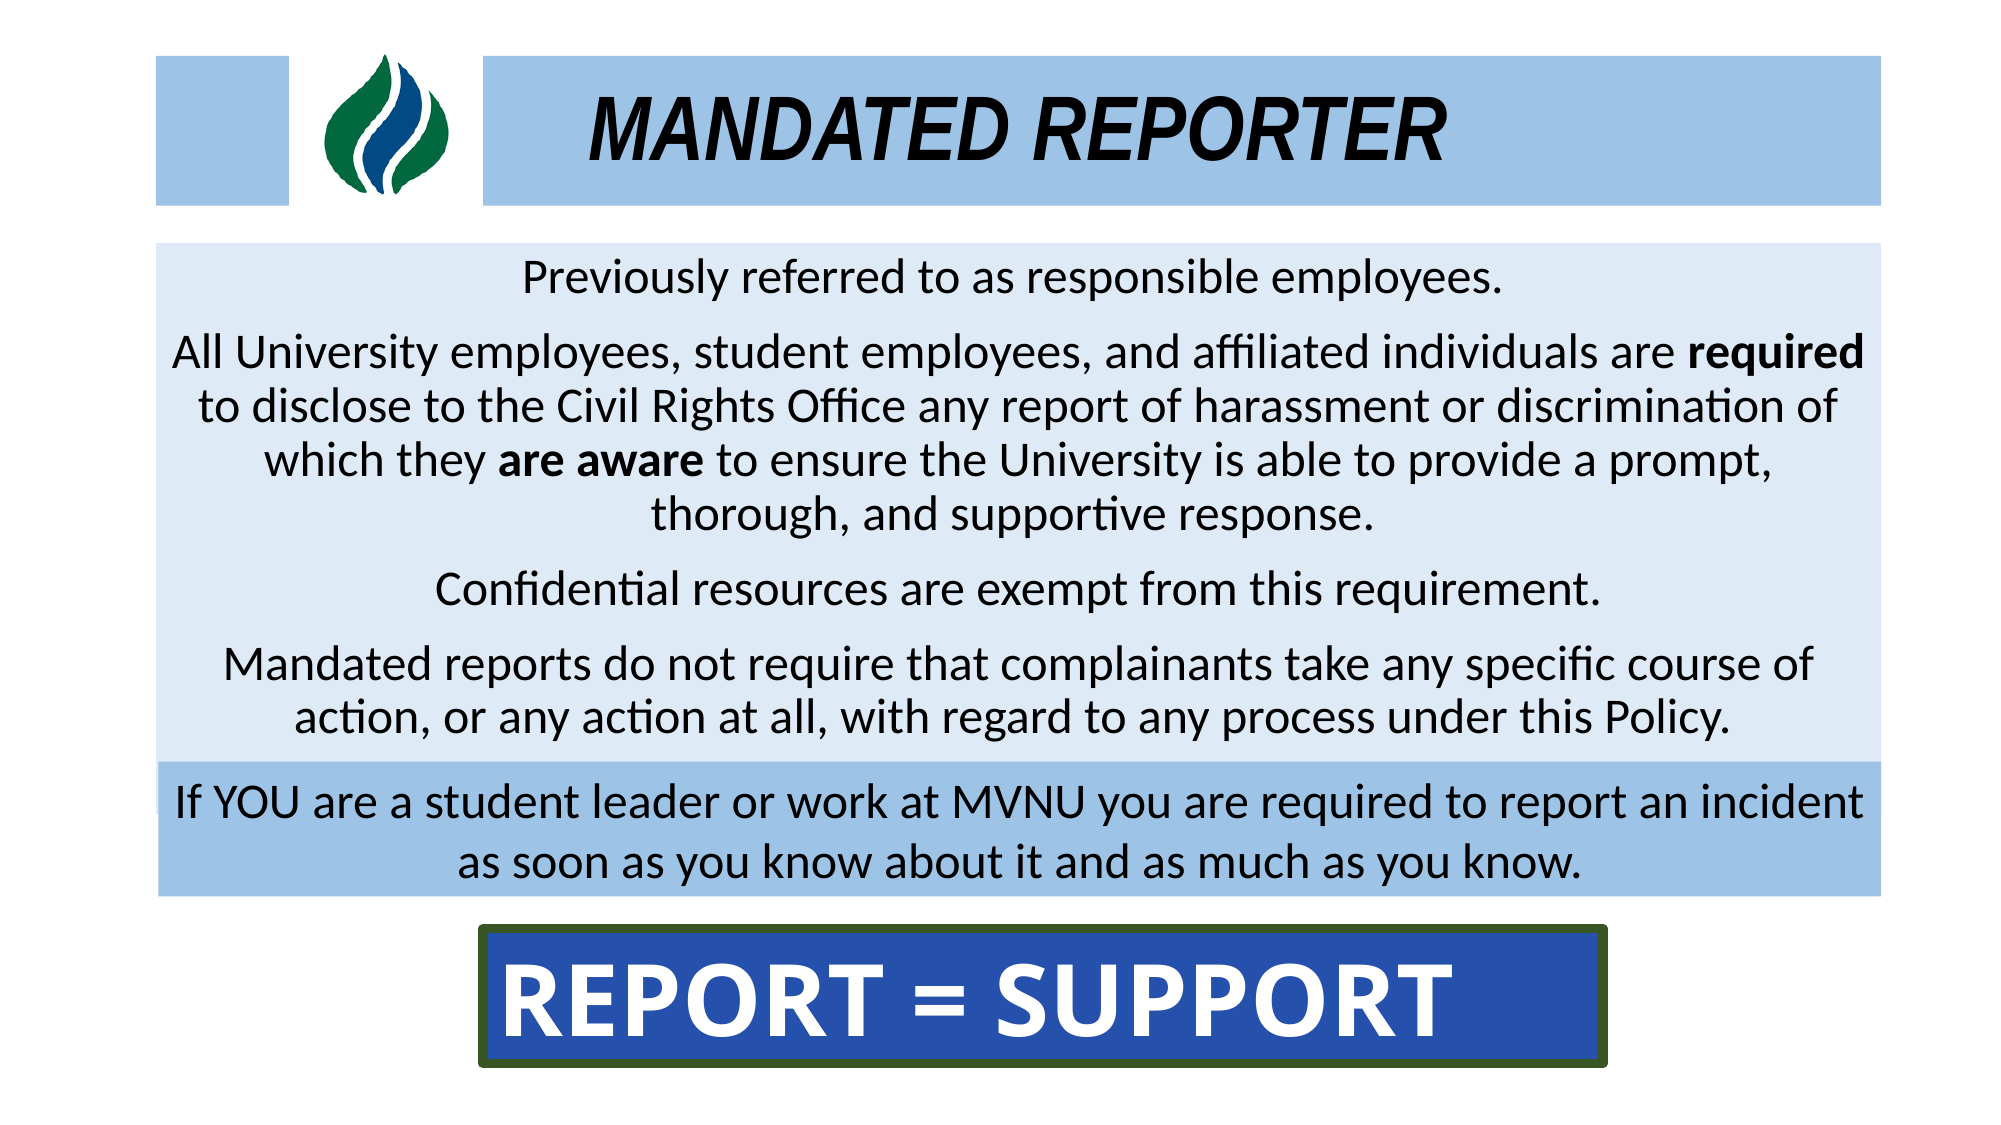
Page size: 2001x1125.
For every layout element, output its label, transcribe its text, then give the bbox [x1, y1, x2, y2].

list Previously referred to as responsible employees. All University employees, student employees, and affiliated individuals are required to disclose to the Civil Rights Office any report of harassment or discrimination of which they are aware to ensure the University is able to provide a prompt, thorough, and supportive response. Confidential resources are exempt from this requirement. Mandated reports do not require that complainants take any specific course of action, or any action at all, with regard to any process under this Policy. [156, 243, 1882, 815]
title MANDATED REPORTER [156, 55, 289, 206]
text_box If YOU are a student leader or work at MVNU you are required to report an incident as soon as you know about it and as much as you know. [158, 761, 1882, 897]
text_box REPORT = SUPPORT [482, 928, 1604, 1064]
title MANDATED REPORTER [483, 55, 1882, 206]
picture [289, 30, 483, 225]
